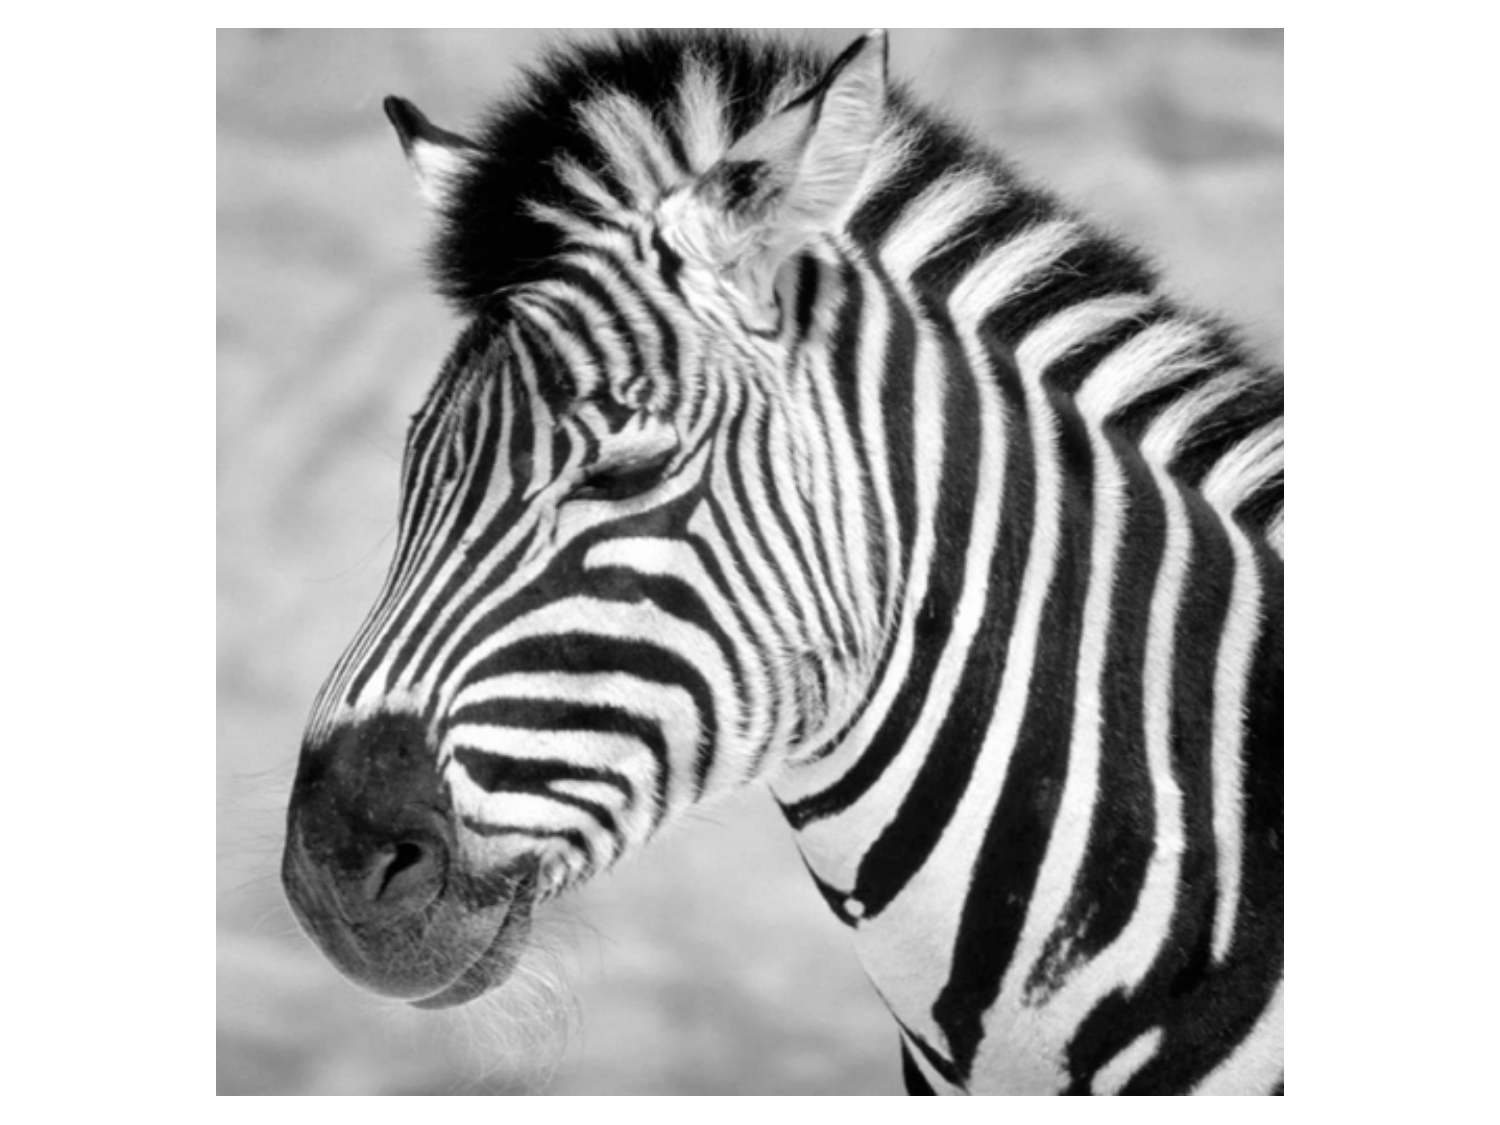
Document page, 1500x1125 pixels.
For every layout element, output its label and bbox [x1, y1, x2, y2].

picture [216, 28, 1284, 1097]
